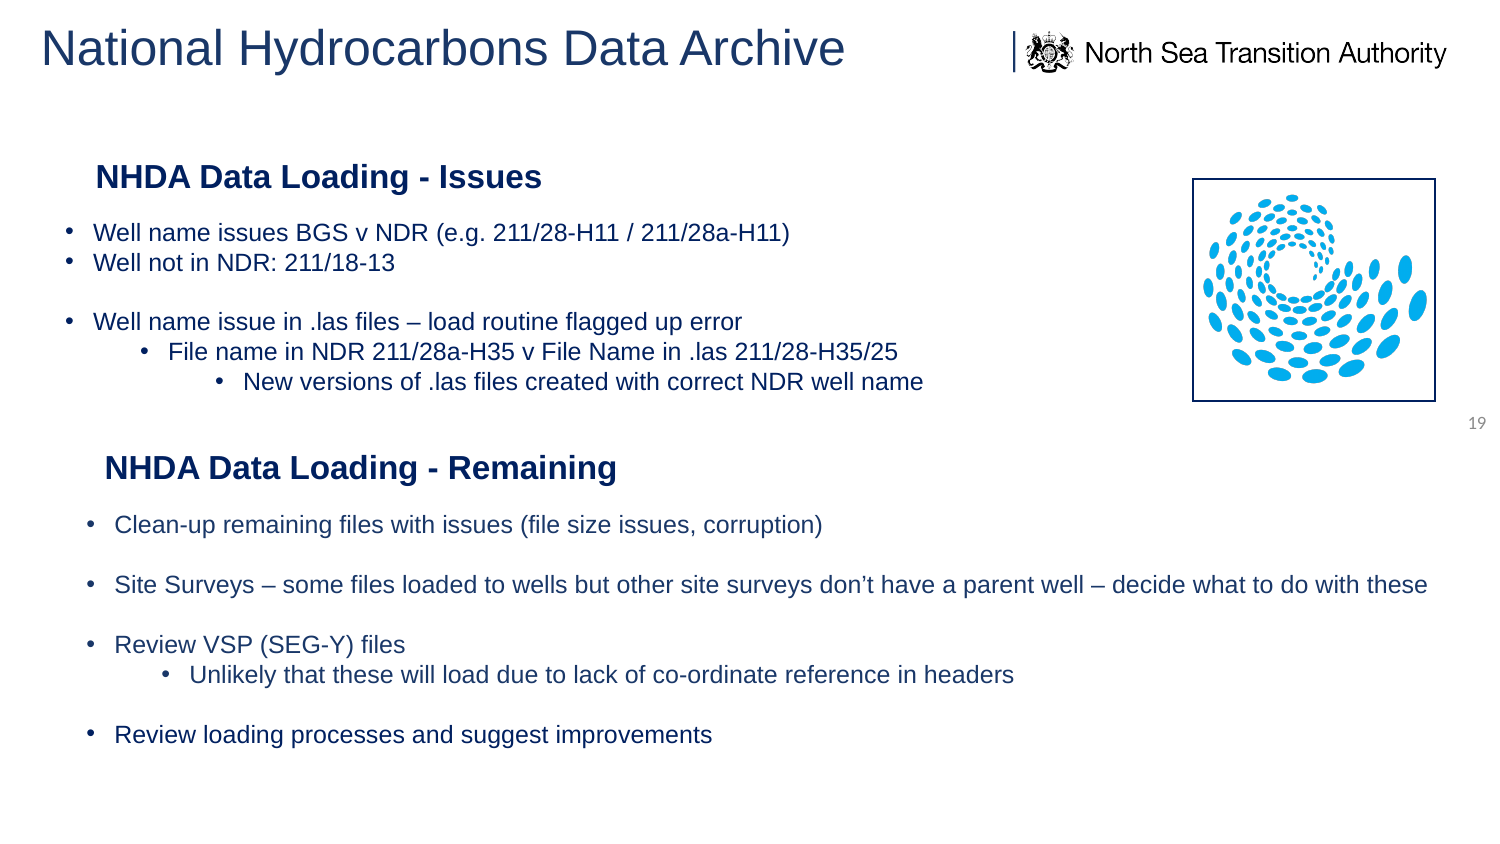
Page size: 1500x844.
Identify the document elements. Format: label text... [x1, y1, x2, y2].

text_box Clean-up remaining files with issues (file size issues, corruption) Site Surveys – some files loaded to wells but other site surveys don’t have a parent well – decide what to do with these Review VSP (SEG-Y) files Unlikely that these will load due to lack of co-ordinate reference in headers Review loading processes and suggest improvements [86, 501, 1454, 786]
text_box NHDA Data Loading - Remaining [89, 438, 634, 494]
picture [1013, 31, 1447, 73]
title National Hydrocarbons Data Archive 3 [40, 22, 934, 85]
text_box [1192, 173, 1435, 407]
text_box Well name issues BGS v NDR (e.g. 211/28-H11 / 211/28a-H11) Well not in NDR: 211/18-13 Well name issue in .las files – load routine flagged up error File name in NDR 211/28a-H35 v File Name in .las 211/28-H35/25 New versions of .las files created with correct NDR well name [65, 208, 1192, 404]
text_box NHDA Data Loading - Issues [80, 147, 558, 203]
